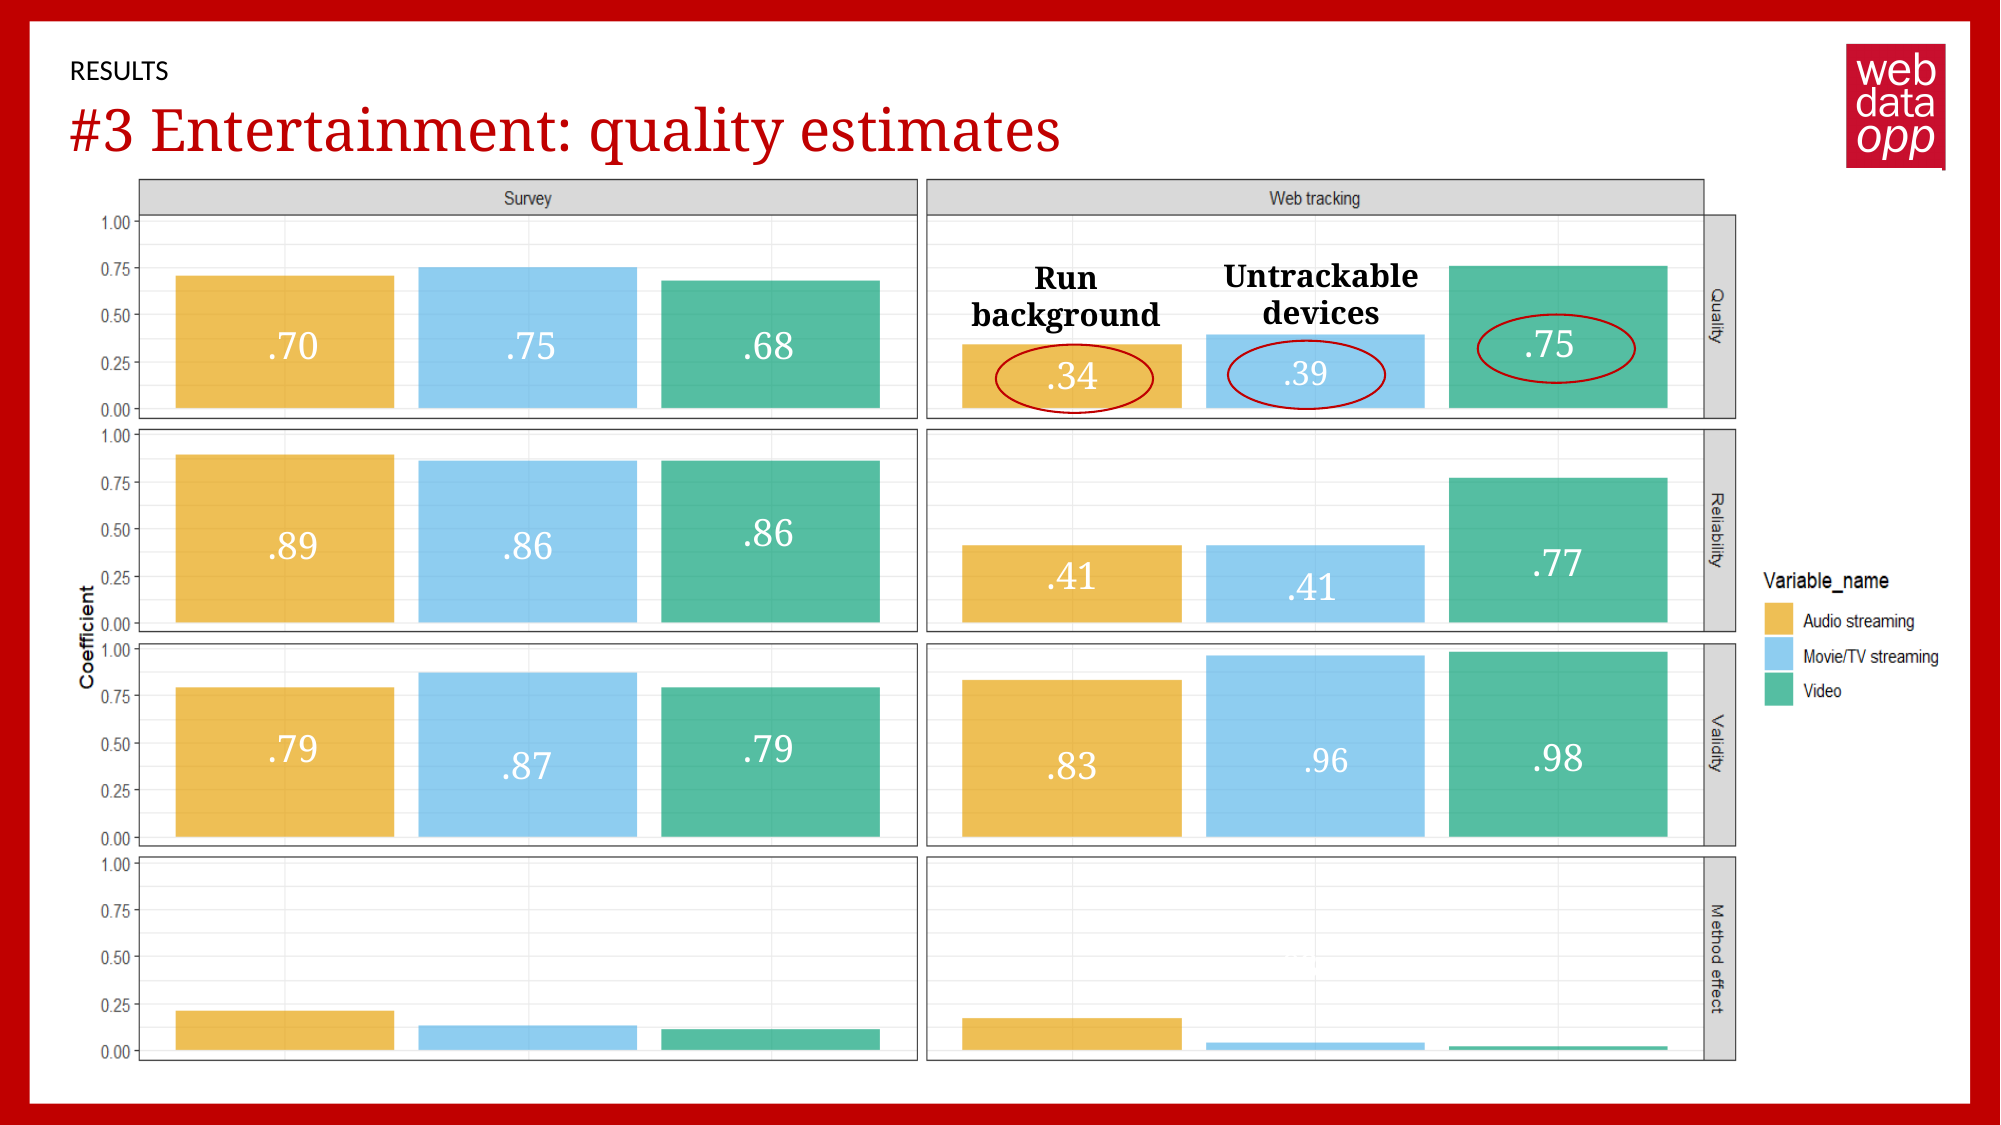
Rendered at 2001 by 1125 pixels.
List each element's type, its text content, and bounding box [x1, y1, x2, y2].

picture [68, 42, 1948, 1077]
title #3 Entertainment: quality estimates [54, 97, 1807, 169]
list RESULTS [54, 48, 1747, 95]
